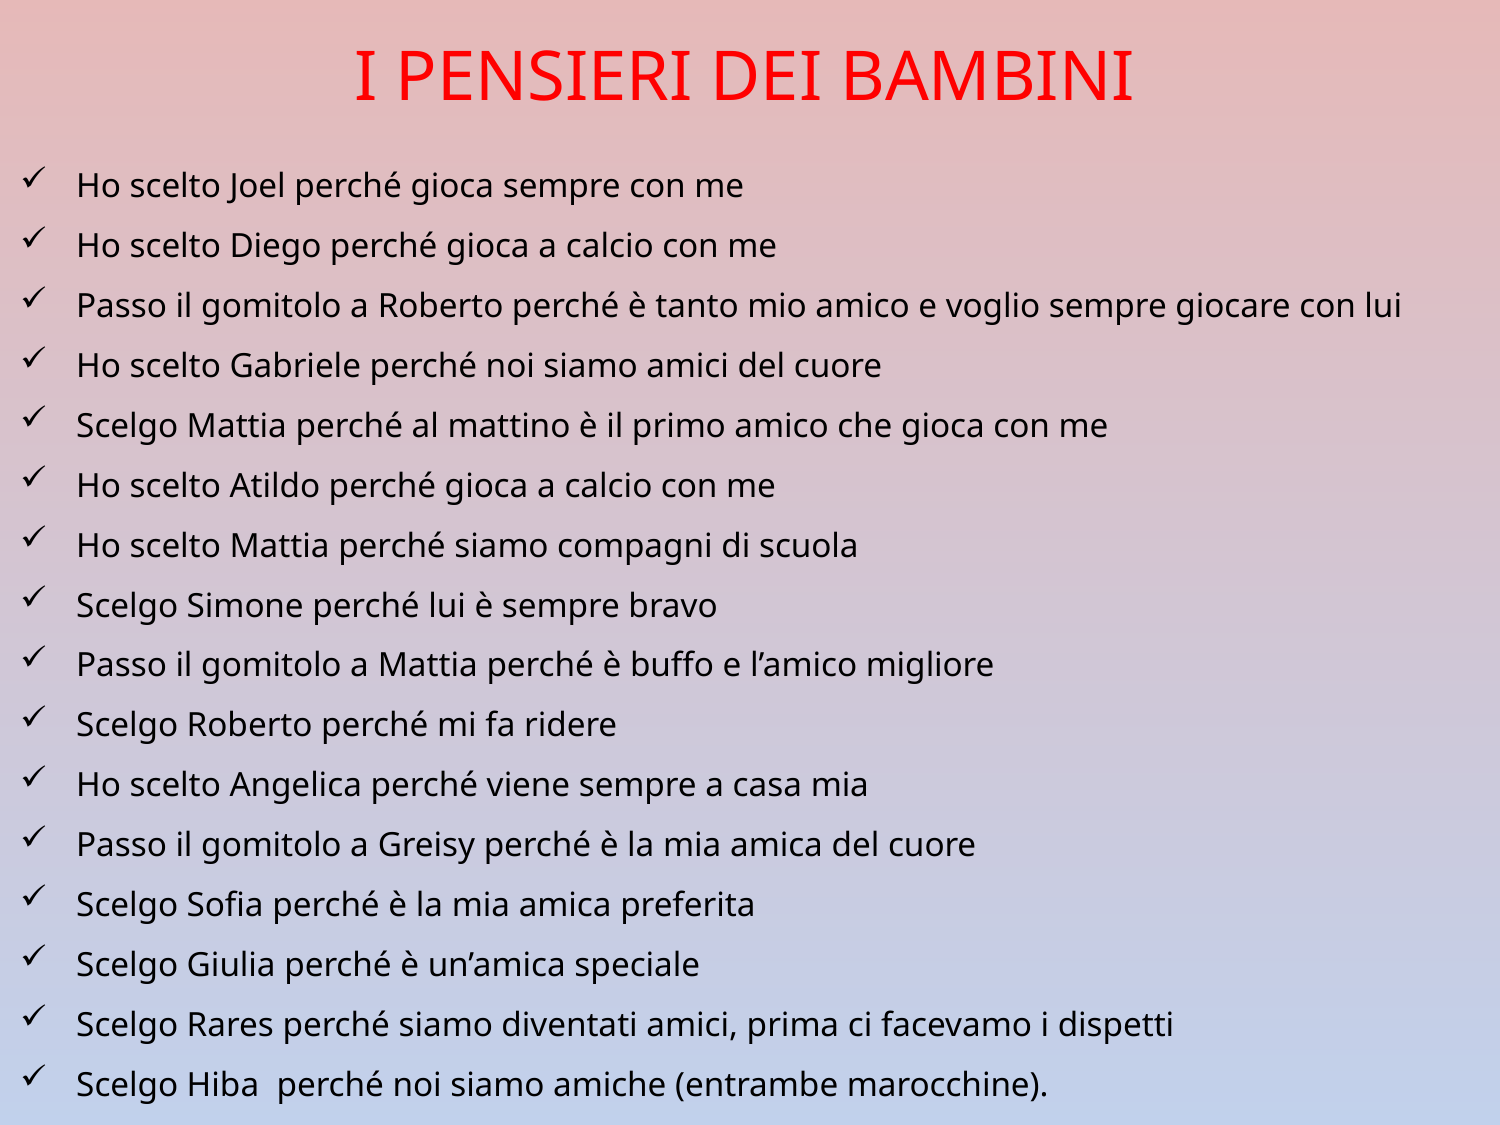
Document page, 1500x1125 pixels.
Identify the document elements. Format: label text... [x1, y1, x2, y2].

text_box Ho scelto Joel perché gioca sempre con me Ho scelto Diego perché gioca a calcio con me Passo il gomitolo a Roberto perché è tanto mio amico e voglio sempre giocare con lui Ho scelto Gabriele perché noi siamo amici del cuore Scelgo Mattia perché al mattino è il primo amico che gioca con me Ho scelto Atildo perché gioca a calcio con me Ho scelto Mattia perché siamo compagni di scuola Scelgo Simone perché lui è sempre bravo Passo il gomitolo a Mattia perché è buffo e l’amico migliore Scelgo Roberto perché mi fa ridere Ho scelto Angelica perché viene sempre a casa mia Passo il gomitolo a Greisy perché è la mia amica del cuore Scelgo Sofia perché è la mia amica preferita Scelgo Giulia perché è un’amica speciale Scelgo Rares perché siamo diventati amici, prima ci facevamo i dispetti Scelgo Hiba perché noi siamo amiche (entrambe marocchine). [5, 137, 1419, 1111]
text_box I PENSIERI DEI BAMBINI [339, 24, 1151, 122]
